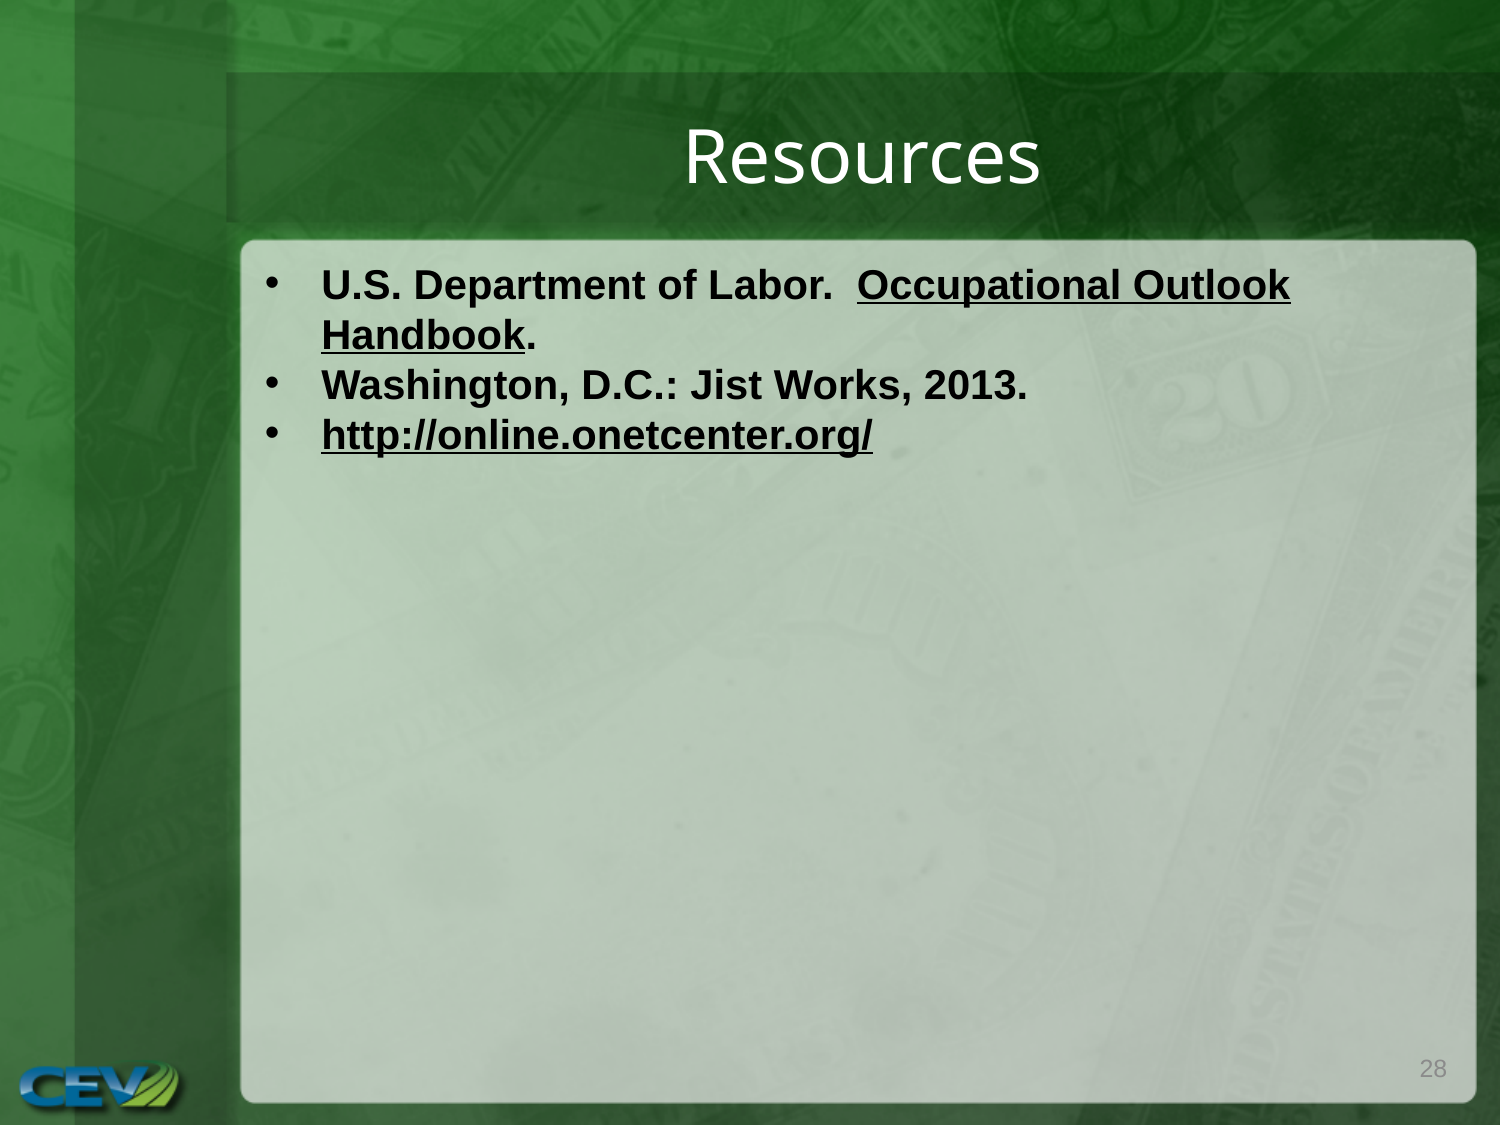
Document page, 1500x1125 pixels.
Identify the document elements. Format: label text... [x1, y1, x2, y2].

title Resources [225, 75, 1500, 233]
slide_number 28 [1112, 1037, 1463, 1098]
picture [0, 0, 1500, 1125]
list U.S. Department of Labor. Occupational Outlook Handbook. Washington, D.C.: Jist Works, 2013. http://online.onetcenter.org/ [249, 249, 1463, 1043]
